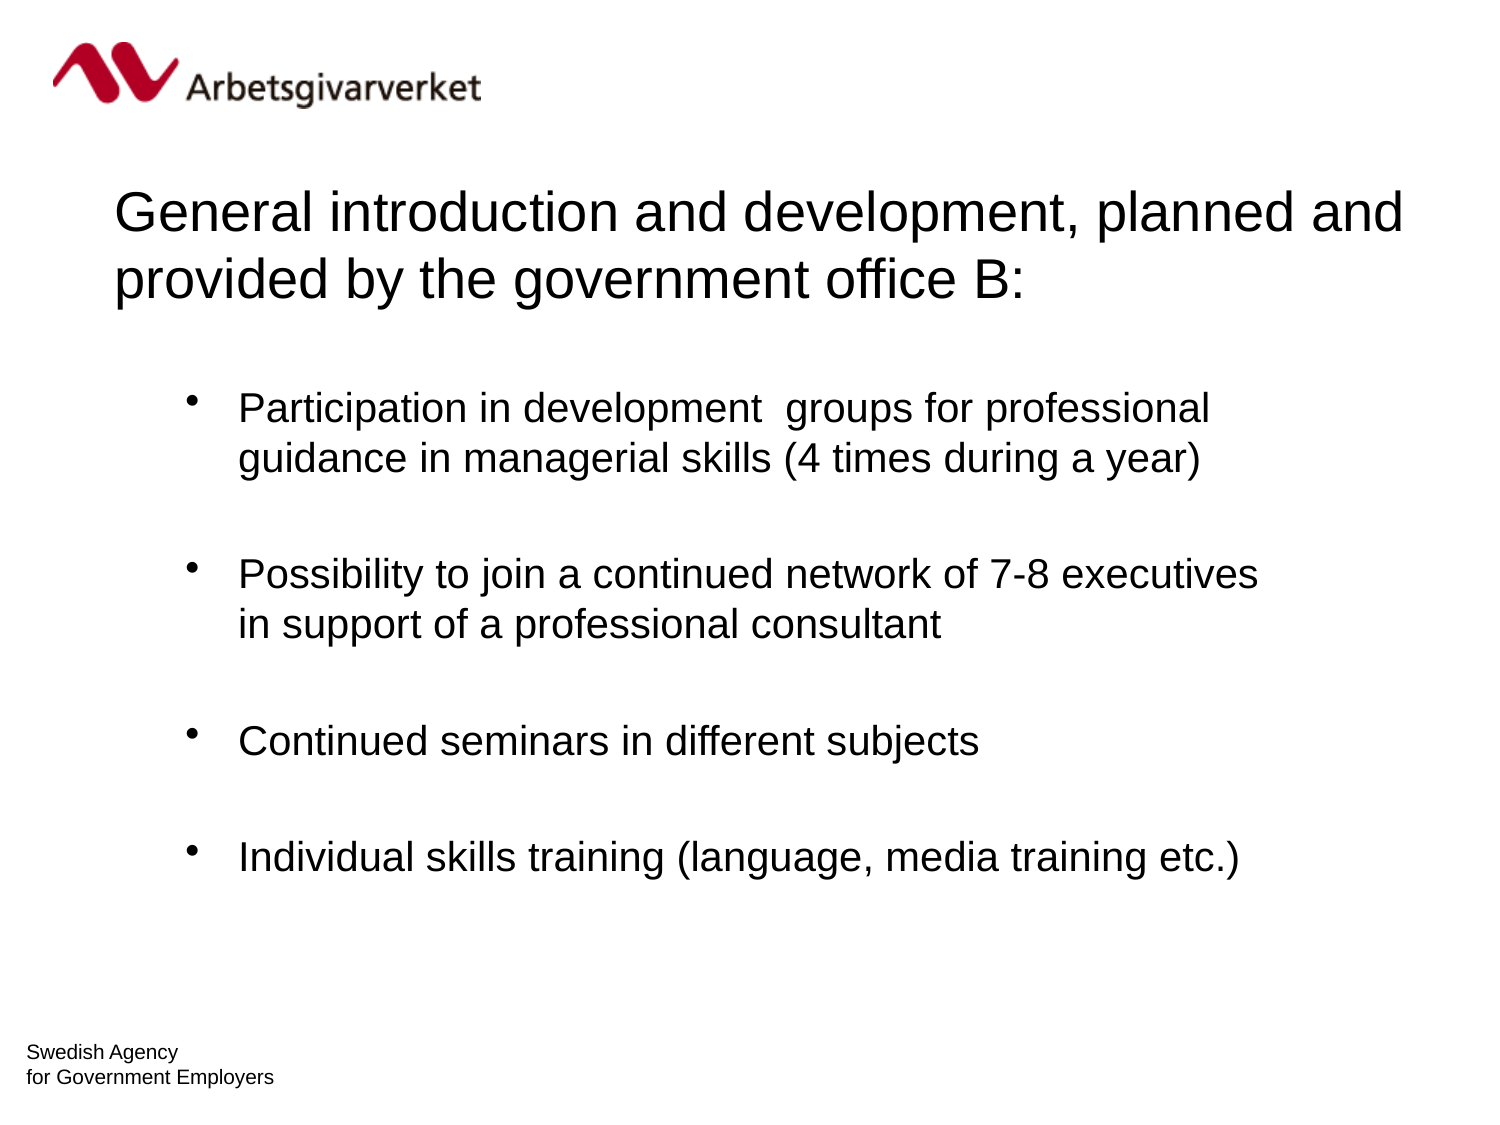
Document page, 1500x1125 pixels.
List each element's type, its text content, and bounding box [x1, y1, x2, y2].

list Participation in development groups for professional guidance in managerial skills (4 times during a year) Possibility to join a continued network of 7-8 executives in support of a professional consultant Continued seminars in different subjects Individual skills training (language, media training etc.) [170, 373, 1306, 899]
picture [53, 42, 481, 109]
title General introduction and development, planned and provided by the government office B: [100, 148, 1451, 337]
